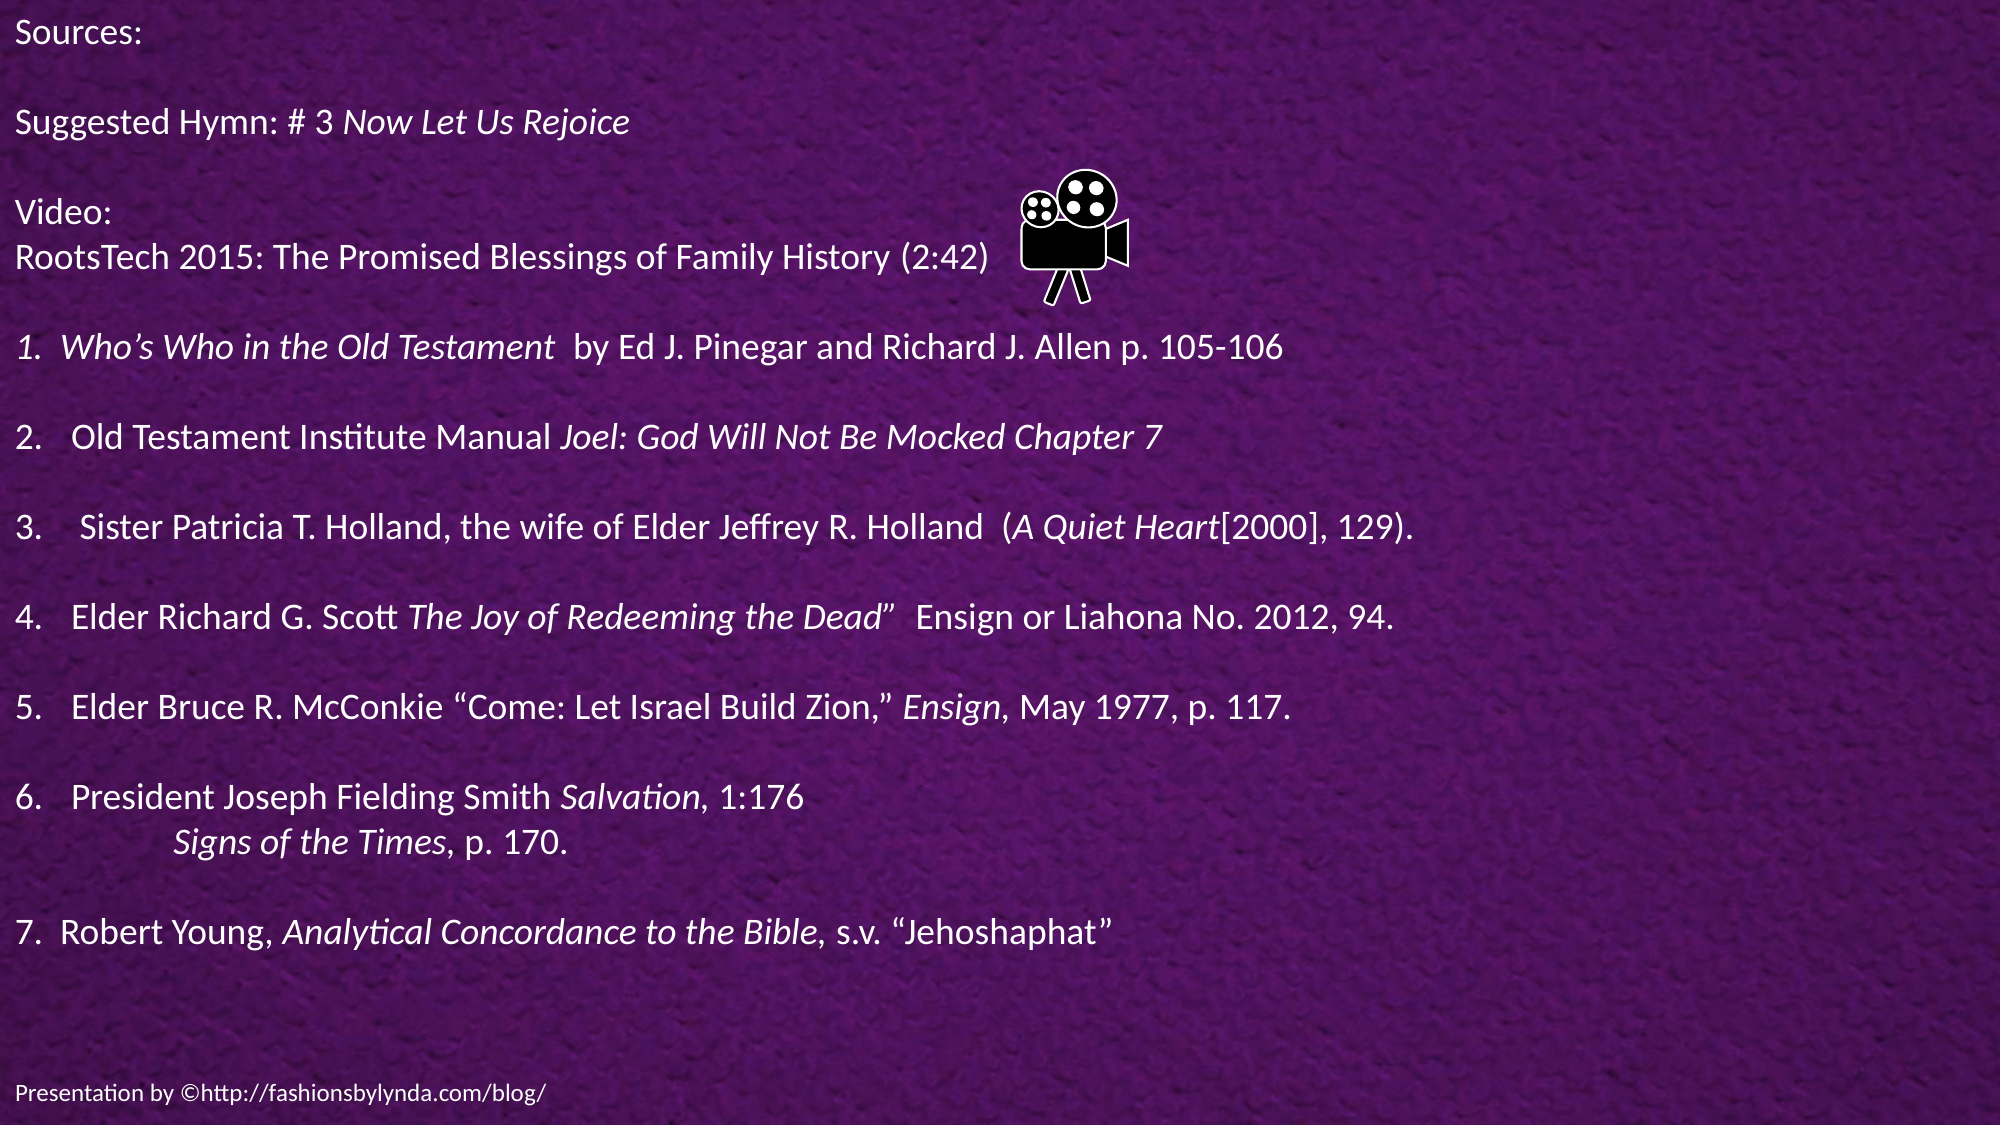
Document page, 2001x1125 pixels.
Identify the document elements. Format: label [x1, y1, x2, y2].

picture [0, 0, 2000, 1125]
text_box [1021, 170, 1128, 306]
